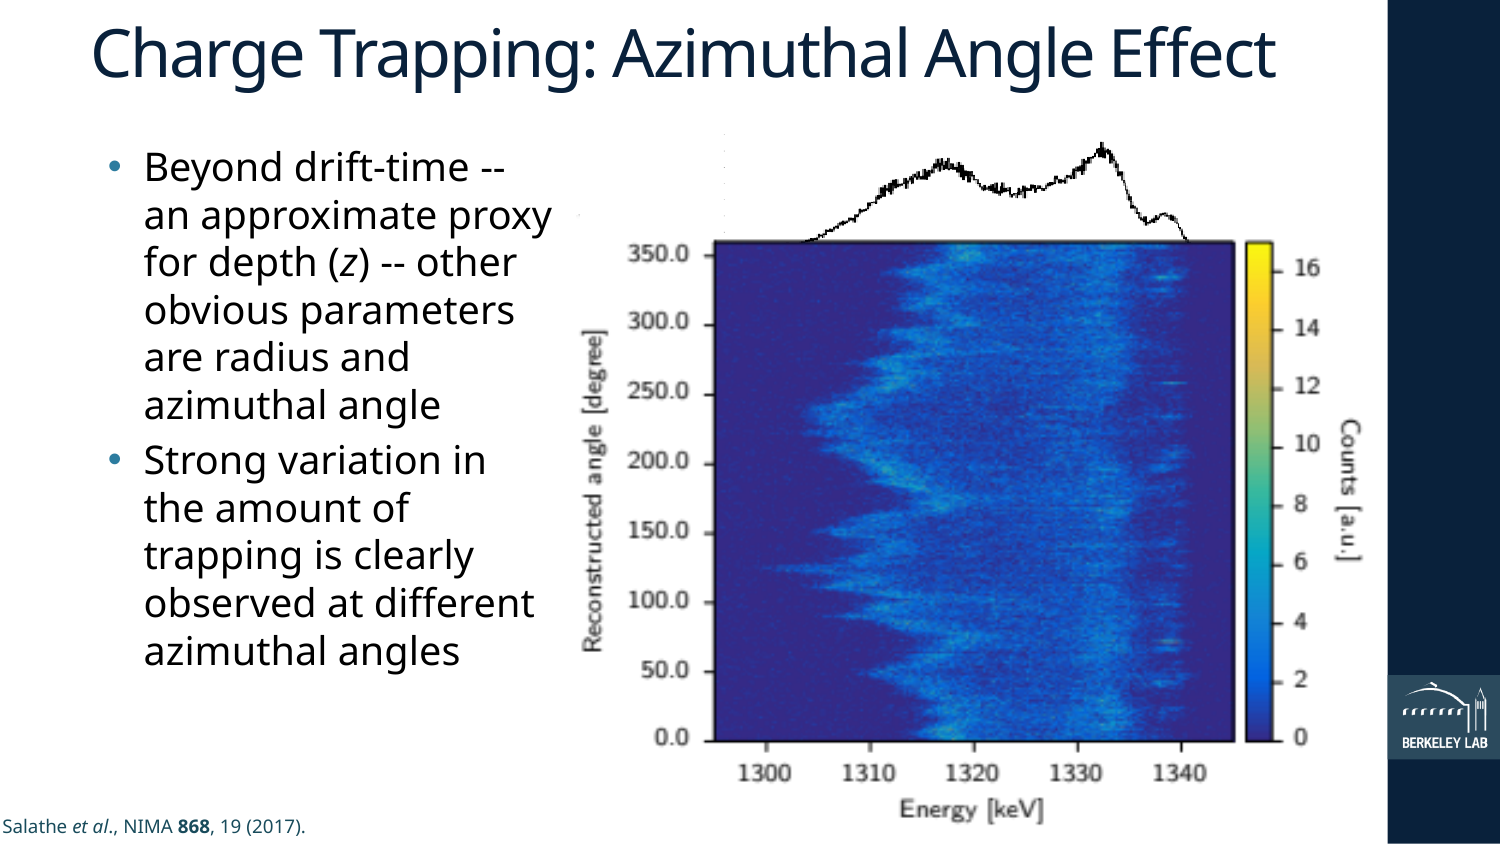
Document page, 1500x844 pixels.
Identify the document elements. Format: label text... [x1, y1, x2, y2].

picture [567, 134, 1374, 826]
text_box Beyond drift-time -- an approximate proxy for depth (z) -- other obvious parameters are radius and azimuthal angle Strong variation in the amount of trapping is clearly observed at different azimuthal angles [75, 134, 569, 726]
title Charge Trapping: Azimuthal Angle Effect [75, 0, 1471, 102]
picture [1387, 672, 1498, 758]
text_box Salathe et al., NIMA 868, 19 (2017). [0, 806, 326, 844]
